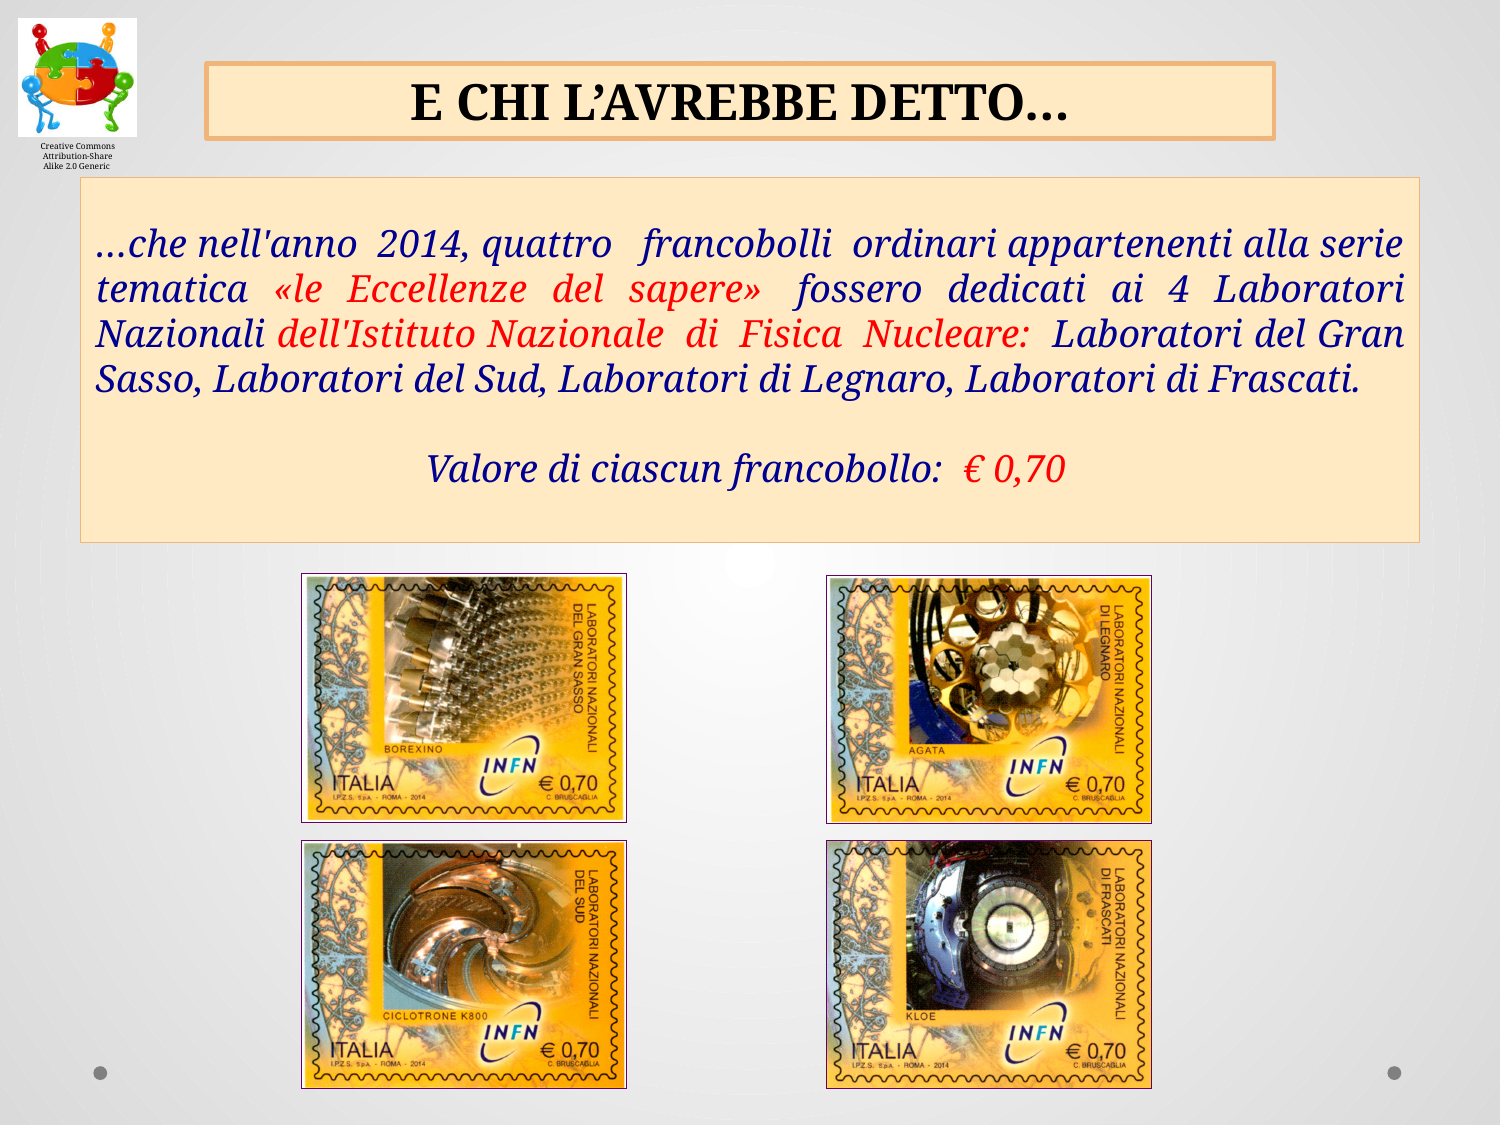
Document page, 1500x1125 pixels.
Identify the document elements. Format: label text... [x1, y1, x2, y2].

picture [826, 575, 1152, 824]
text_box Creative Commons Attribution-Share Alike 2.0 Generic [19, 143, 137, 189]
picture [301, 840, 627, 1090]
text_box …che nell'anno 2014, quattro francobolli ordinari appartenenti alla serie tematica «le Eccellenze del sapere» fossero dedicati ai 4 Laboratori Nazionali dell'Istituto Nazionale di Fisica Nucleare: Laboratori del Gran Sasso, Laboratori del Sud, Laboratori di Legnaro, Laboratori di Frascati. Valore di ciascun francobollo: € 0,70 [80, 177, 1420, 543]
text_box E CHI L’AVREBBE DETTO… [206, 63, 1275, 139]
picture [826, 840, 1152, 1090]
picture [301, 573, 628, 823]
picture [18, 17, 137, 137]
